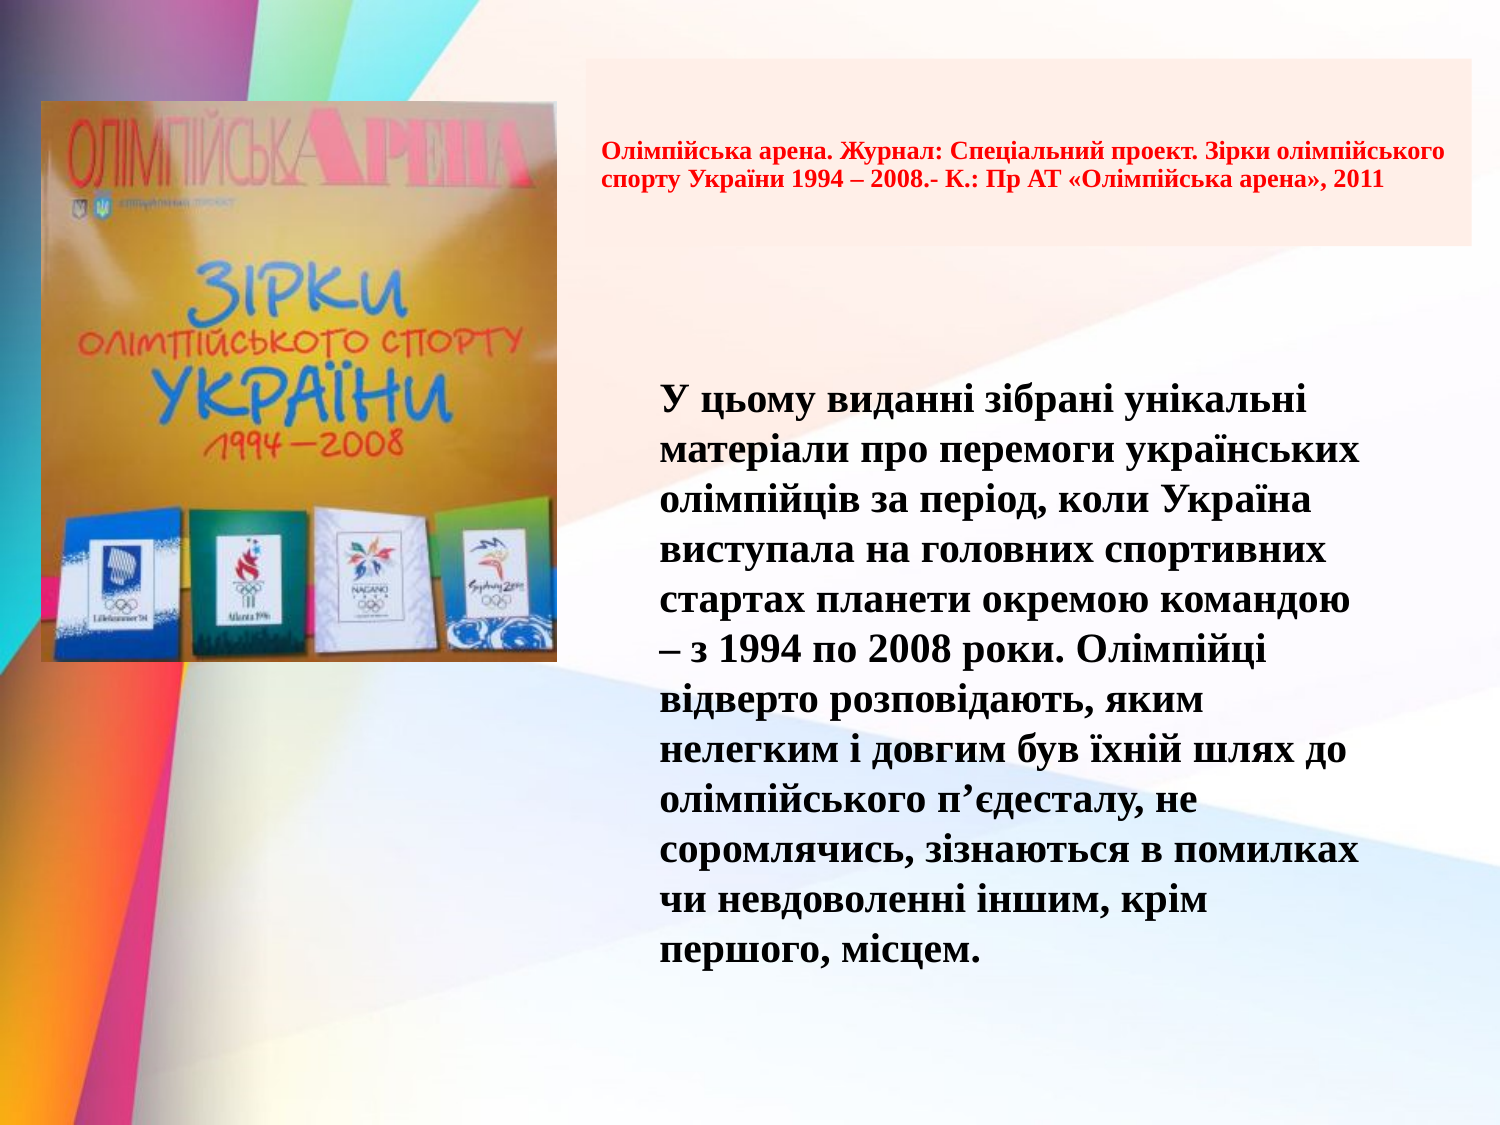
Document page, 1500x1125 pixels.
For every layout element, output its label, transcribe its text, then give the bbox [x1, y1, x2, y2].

text_box У цьому виданні зібрані унікальні матеріали про перемоги українських олімпійців за період, коли Україна виступала на головних спортивних стартах планети окремою командою – з 1994 по 2008 роки. Олімпійці відверто розповідають, яким нелегким і довгим був їхній шлях до олімпійського п’єдесталу, не соромлячись, зізнаються в помилках чи невдоволенні іншим, крім першого, місцем. [644, 363, 1389, 1029]
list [41, 101, 557, 662]
title Олімпійська арена. Журнал: Спеціальний проект. Зірки олімпійського спорту України 1994 – 2008.- К.: Пр АТ «Олімпійська арена», 2011 [585, 58, 1472, 247]
picture [0, 0, 1500, 1125]
